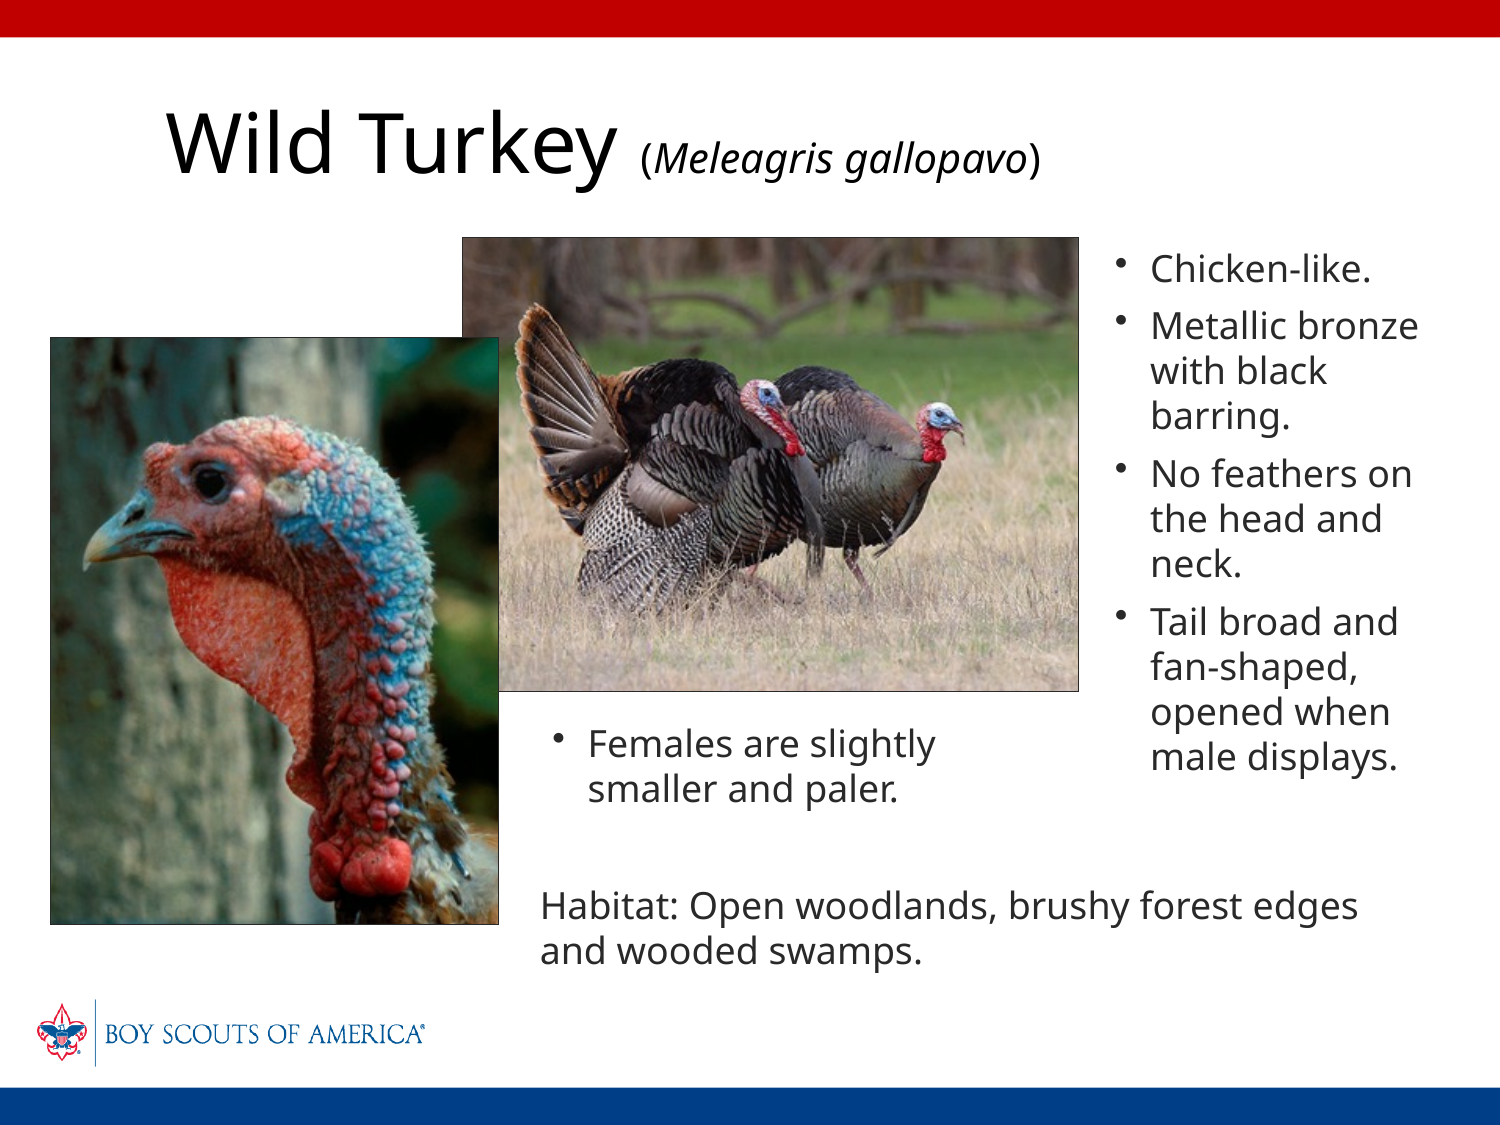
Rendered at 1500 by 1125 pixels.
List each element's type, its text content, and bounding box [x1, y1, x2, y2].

picture [37, 999, 425, 1067]
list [462, 237, 1079, 692]
text_box Habitat: Open woodlands, brushy forest edges and wooded swamps. [524, 874, 1413, 980]
text_box Females are slightly smaller and paler. [537, 712, 1075, 818]
text_box Chicken-like. Metallic bronze with black barring. No feathers on the head and neck. Tail broad and fan-shaped, opened when male displays. [1100, 237, 1450, 785]
title Wild Turkey (Meleagris gallopavo) [150, 75, 1325, 198]
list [49, 337, 499, 925]
